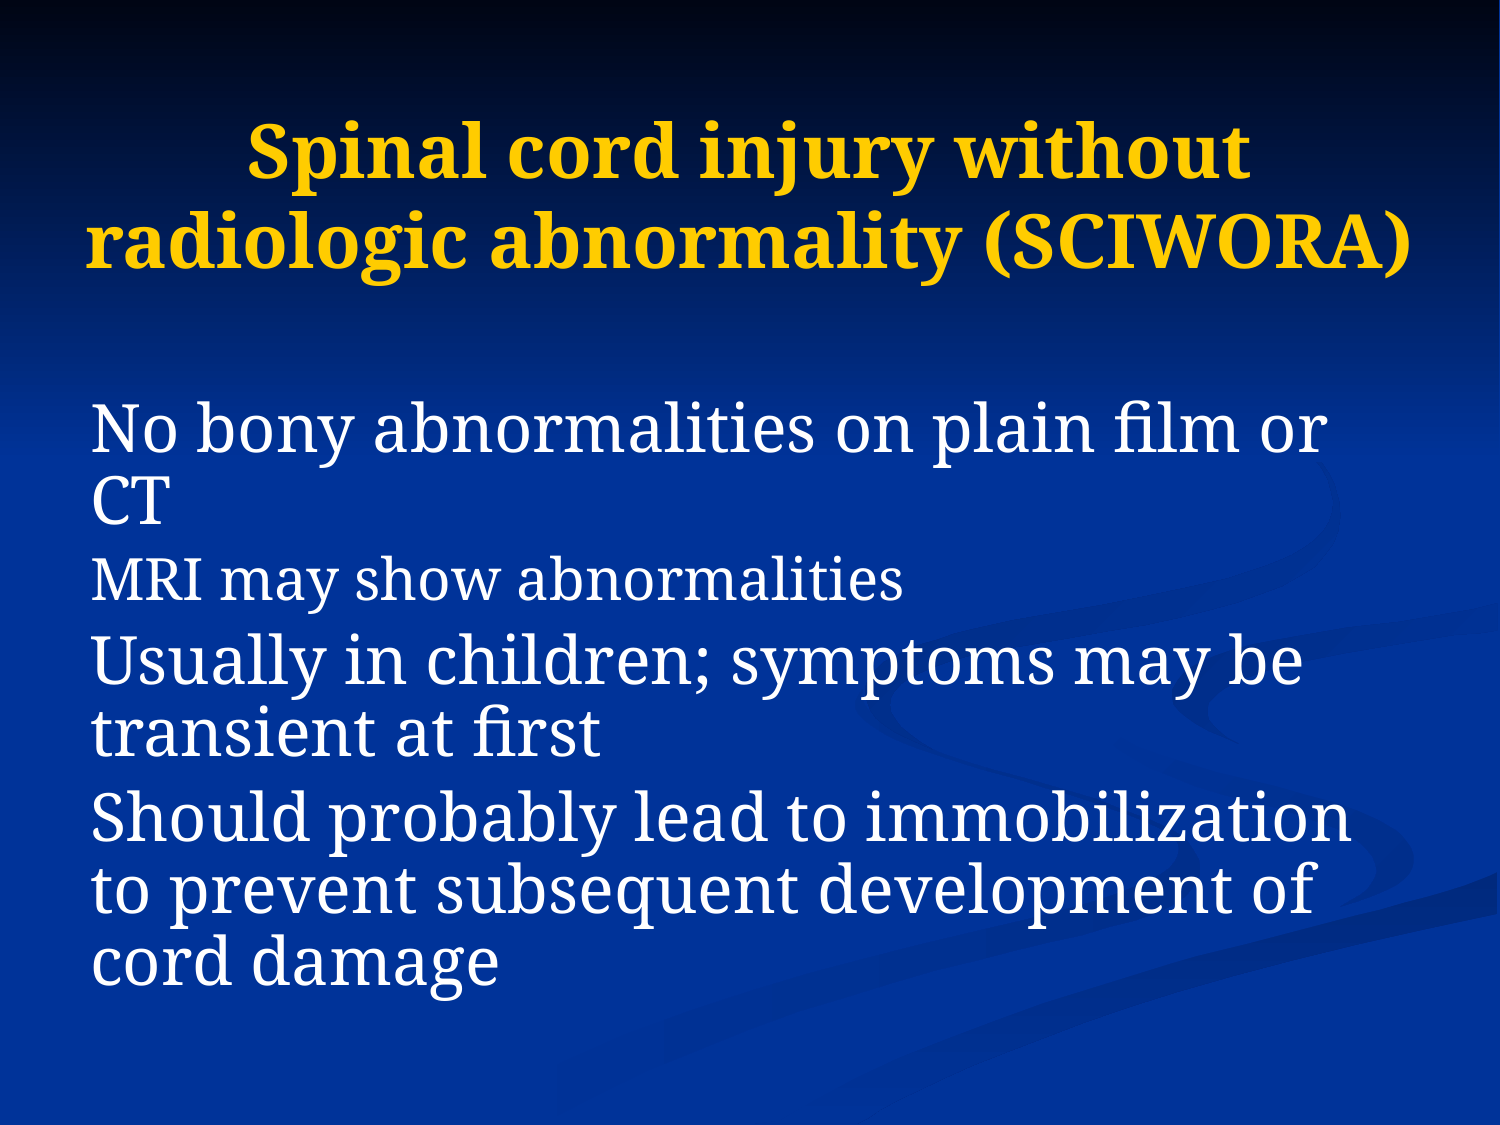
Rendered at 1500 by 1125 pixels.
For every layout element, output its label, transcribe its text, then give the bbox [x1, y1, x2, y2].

title Spinal cord injury without radiologic abnormality (SCIWORA) [62, 99, 1438, 288]
list No bony abnormalities on plain film or CT MRI may show abnormalities Usually in children; symptoms may be transient at first Should probably lead to immobilization to prevent subsequent development of cord damage [74, 387, 1426, 1006]
